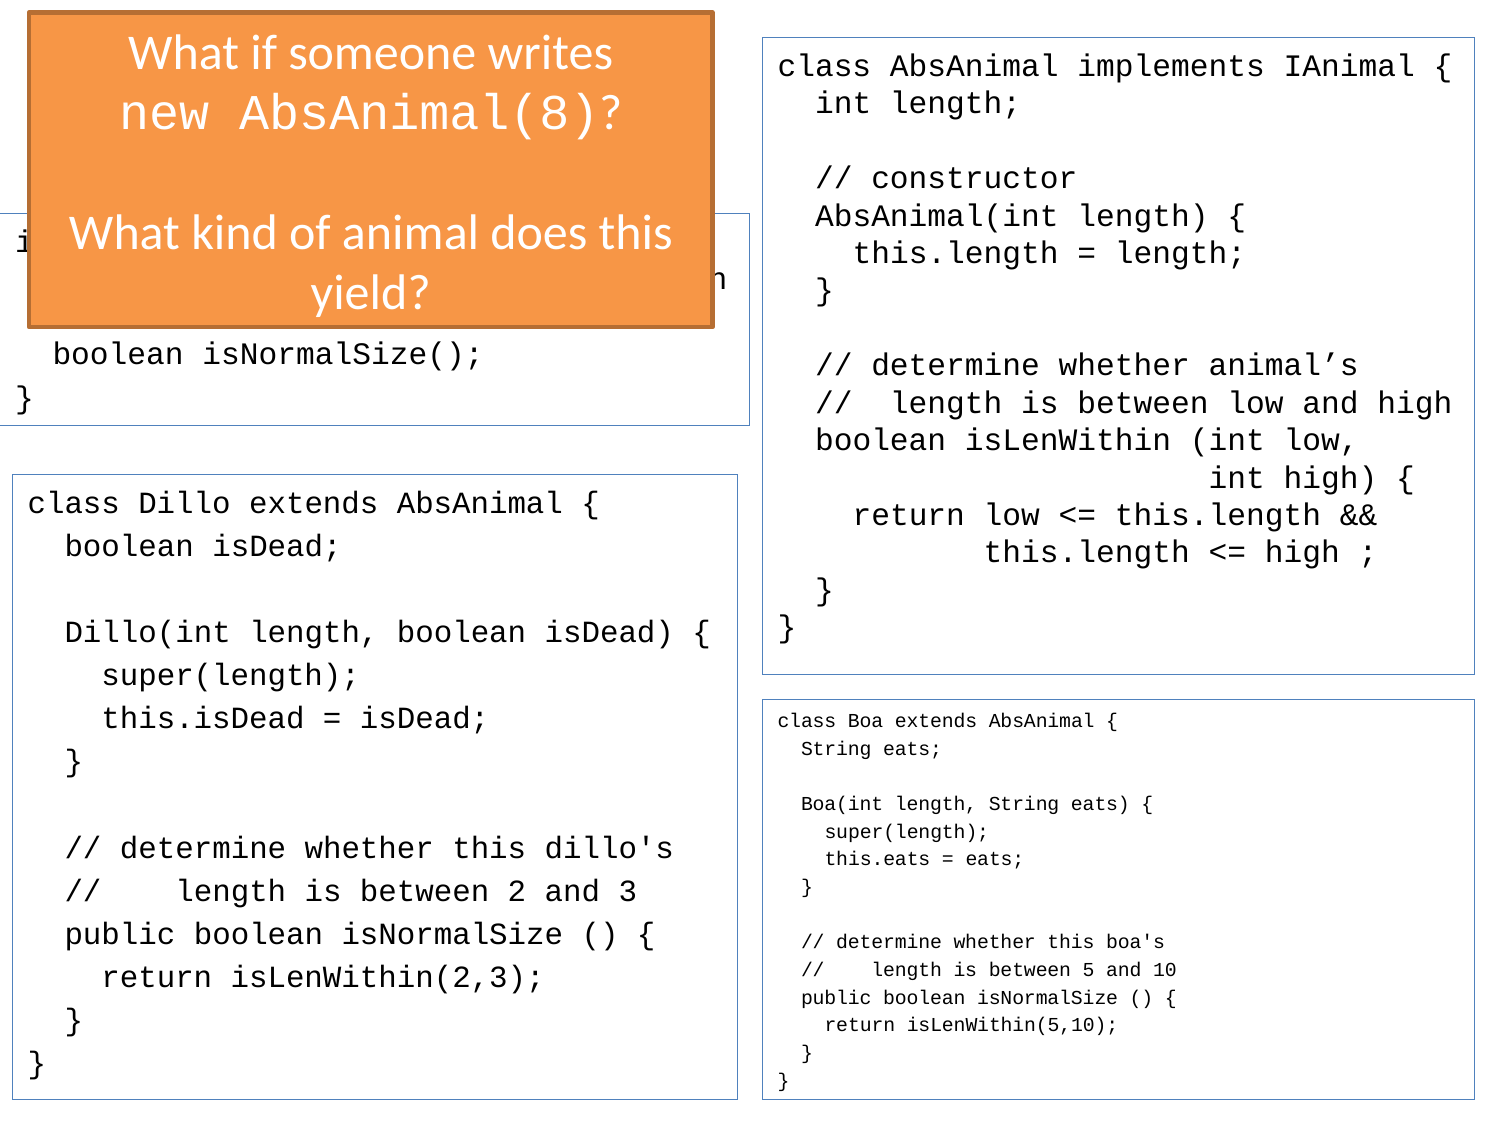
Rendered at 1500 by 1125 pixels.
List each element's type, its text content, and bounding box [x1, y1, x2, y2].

text_box class AbsAnimal implements IAnimal { int length; // constructor AbsAnimal(int length) { this.length = length; } // determine whether animal’s // length is between low and high boolean isLenWithin (int low, int high) { return low <= this.length && this.length <= high ; } } [762, 37, 1475, 675]
text_box What if someone writes new AbsAnimal(8)? What kind of animal does this yield? [27, 10, 715, 329]
text_box interface IAnimal { // determine whether animal's length // is within normal boundaries boolean isNormalSize(); } [0, 213, 750, 426]
list class Boa extends AbsAnimal { String eats; Boa(int length, String eats) { super(length); this.eats = eats; } // determine whether this boa's // length is between 5 and 10 public boolean isNormalSize () { return isLenWithin(5,10); } } [762, 699, 1475, 1100]
list class Dillo extends AbsAnimal { boolean isDead; Dillo(int length, boolean isDead) { super(length); this.isDead = isDead; } // determine whether this dillo's // length is between 2 and 3 public boolean isNormalSize () { return isLenWithin(2,3); } } [12, 474, 738, 1100]
